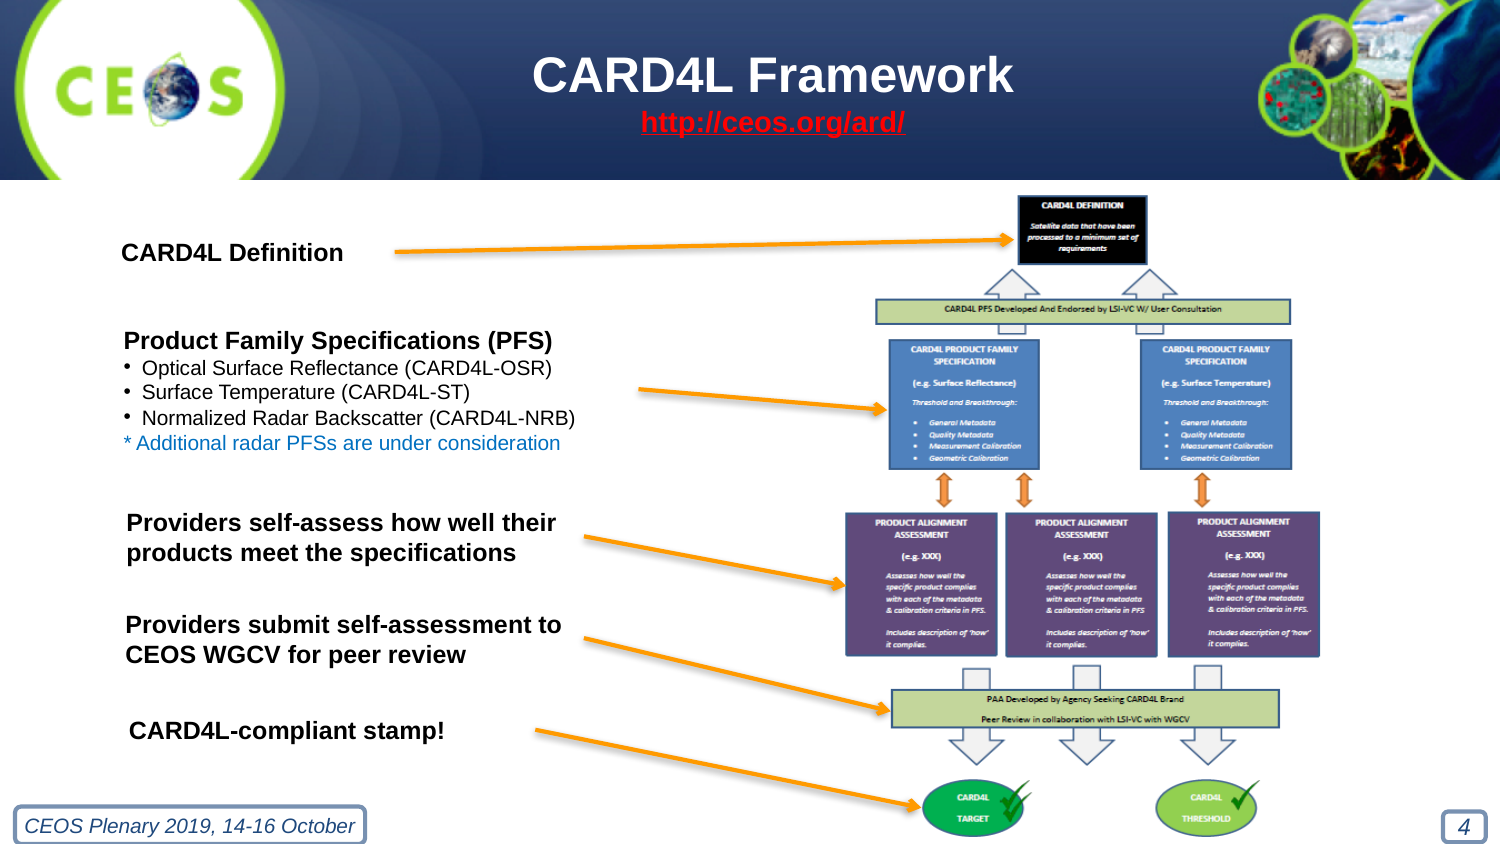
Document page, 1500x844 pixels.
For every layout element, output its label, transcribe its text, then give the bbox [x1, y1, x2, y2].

picture [0, 0, 1500, 180]
title CARD4L Framework http://ceos.org/ard/ [292, 20, 1255, 161]
slide_number 4 [1440, 809, 1488, 844]
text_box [113, 188, 1329, 843]
